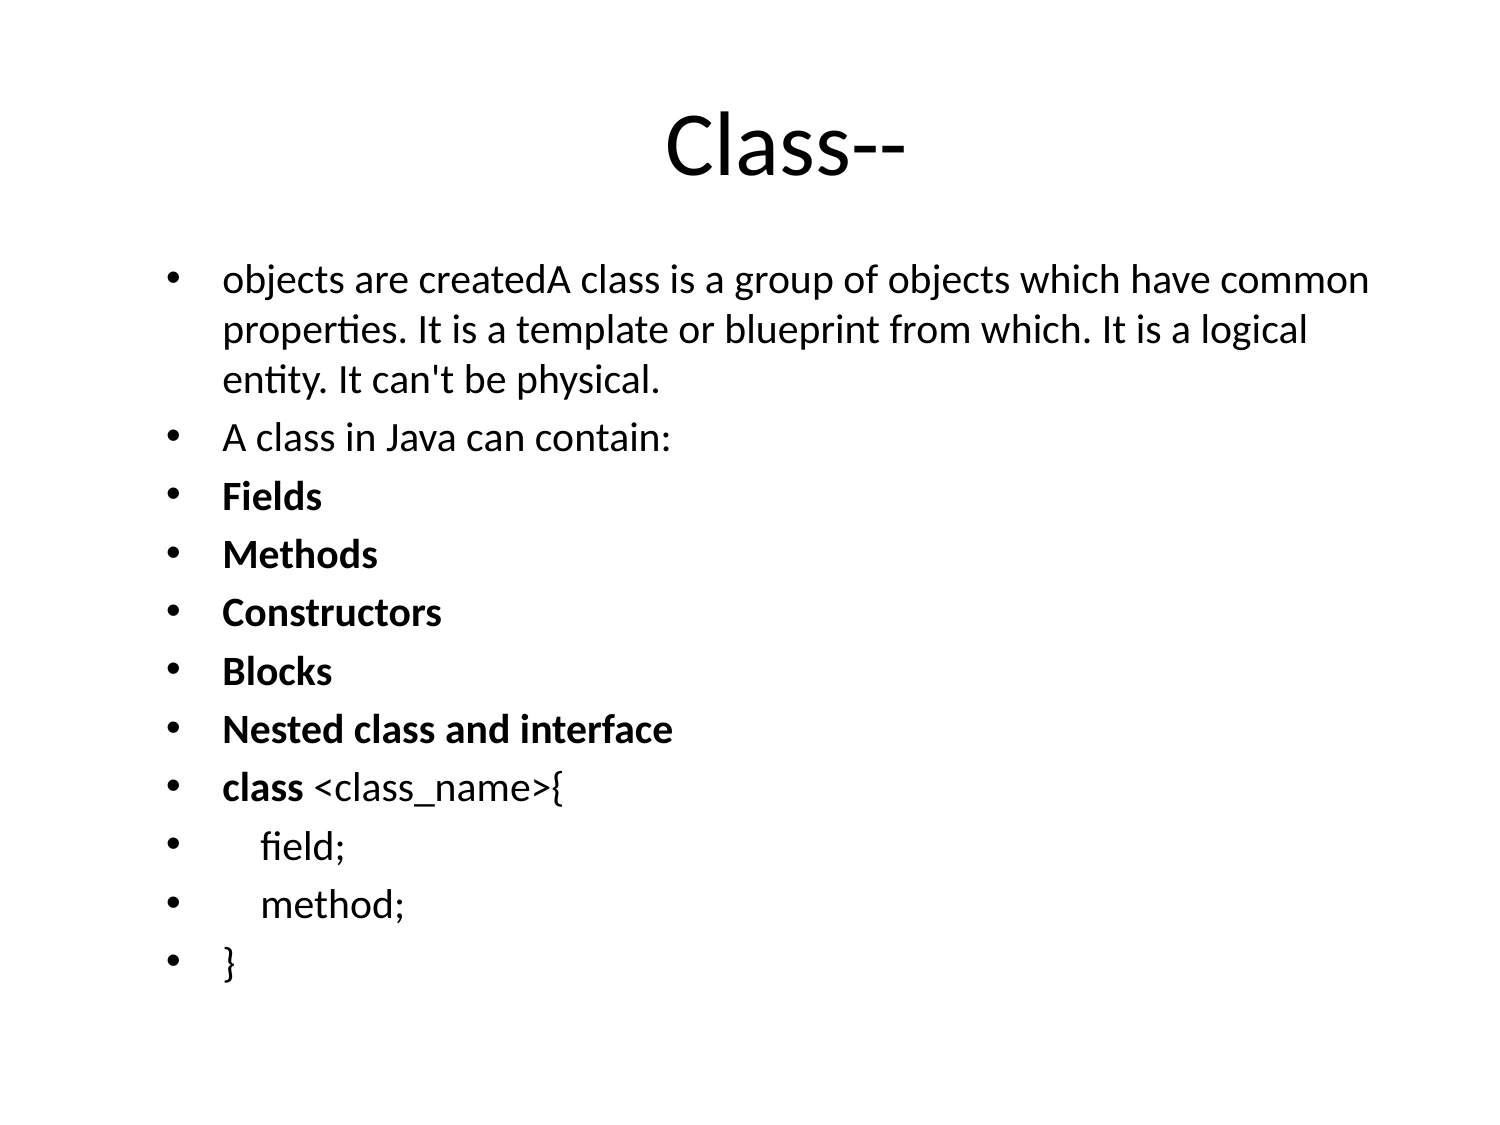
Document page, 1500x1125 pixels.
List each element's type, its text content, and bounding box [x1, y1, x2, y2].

title Class-- [176, 59, 1397, 219]
list objects are createdA class is a group of objects which have common properties. It is a template or blueprint from which. It is a logical entity. It can't be physical. A class in Java can contain: Fields Methods Constructors Blocks Nested class and interface class <class_name>{ field; method; } [151, 244, 1397, 1029]
